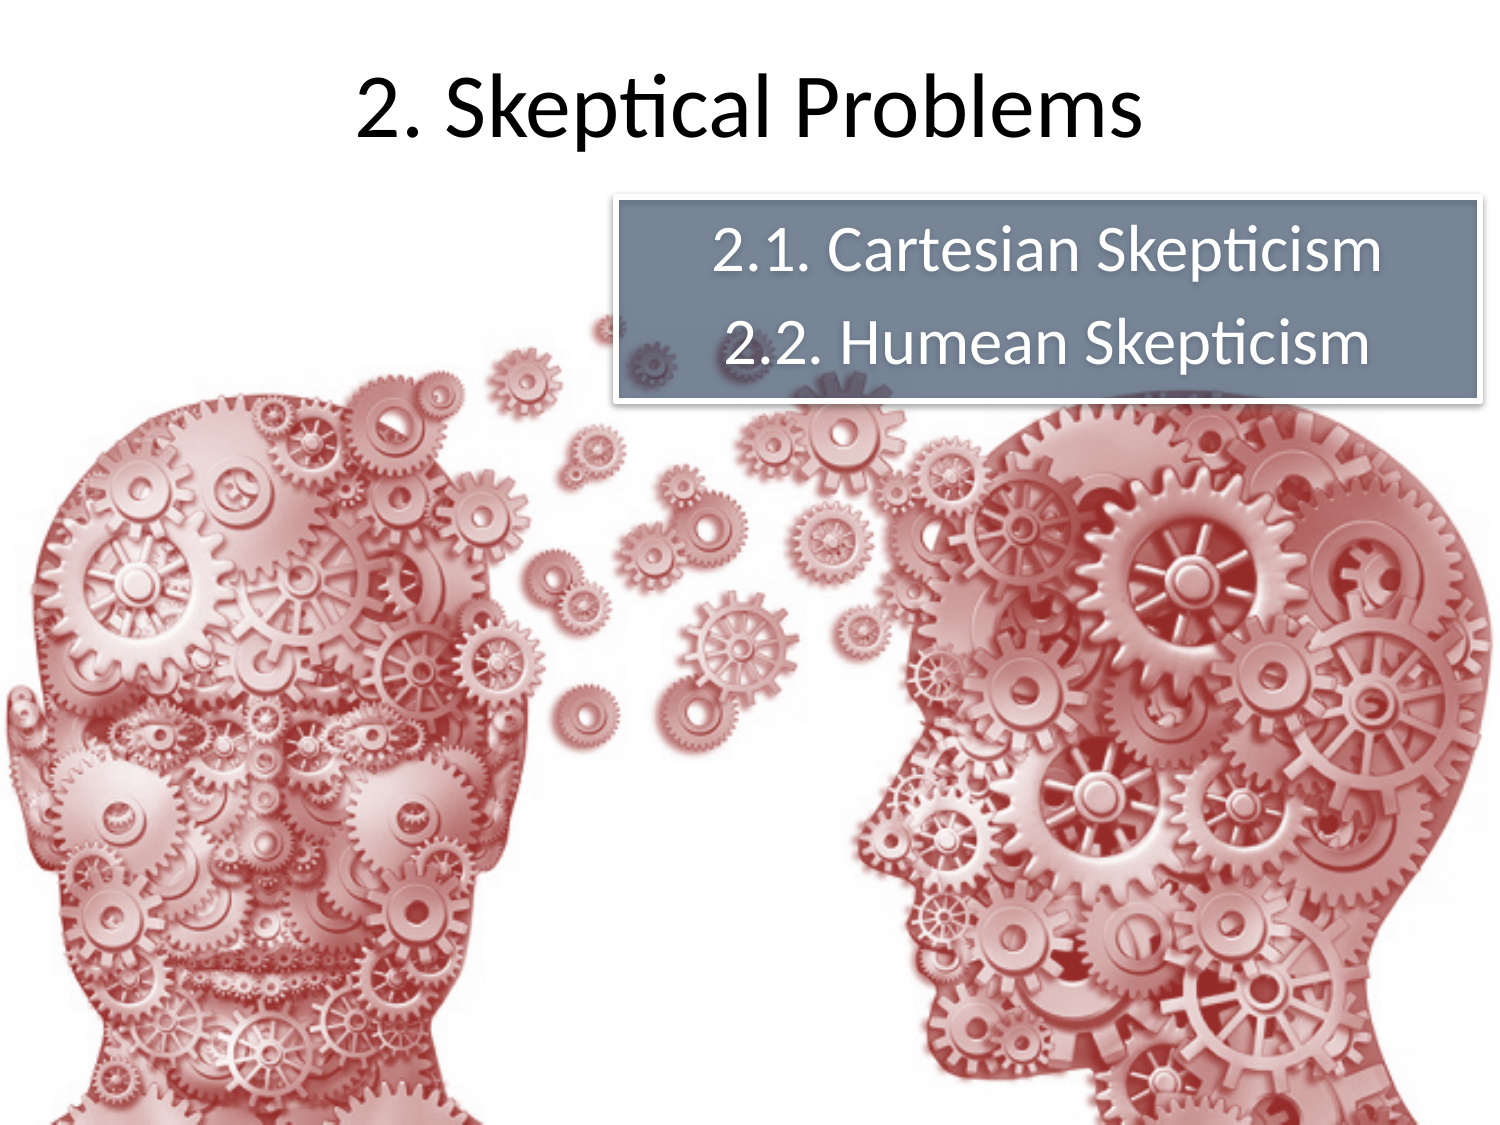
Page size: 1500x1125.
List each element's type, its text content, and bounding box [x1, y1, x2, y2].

subtitle 2.1. Cartesian Skepticism 2.2. Humean Skepticism [613, 194, 1483, 299]
picture [0, 301, 1500, 1125]
title 2. Skeptical Problems [112, 3, 1388, 198]
